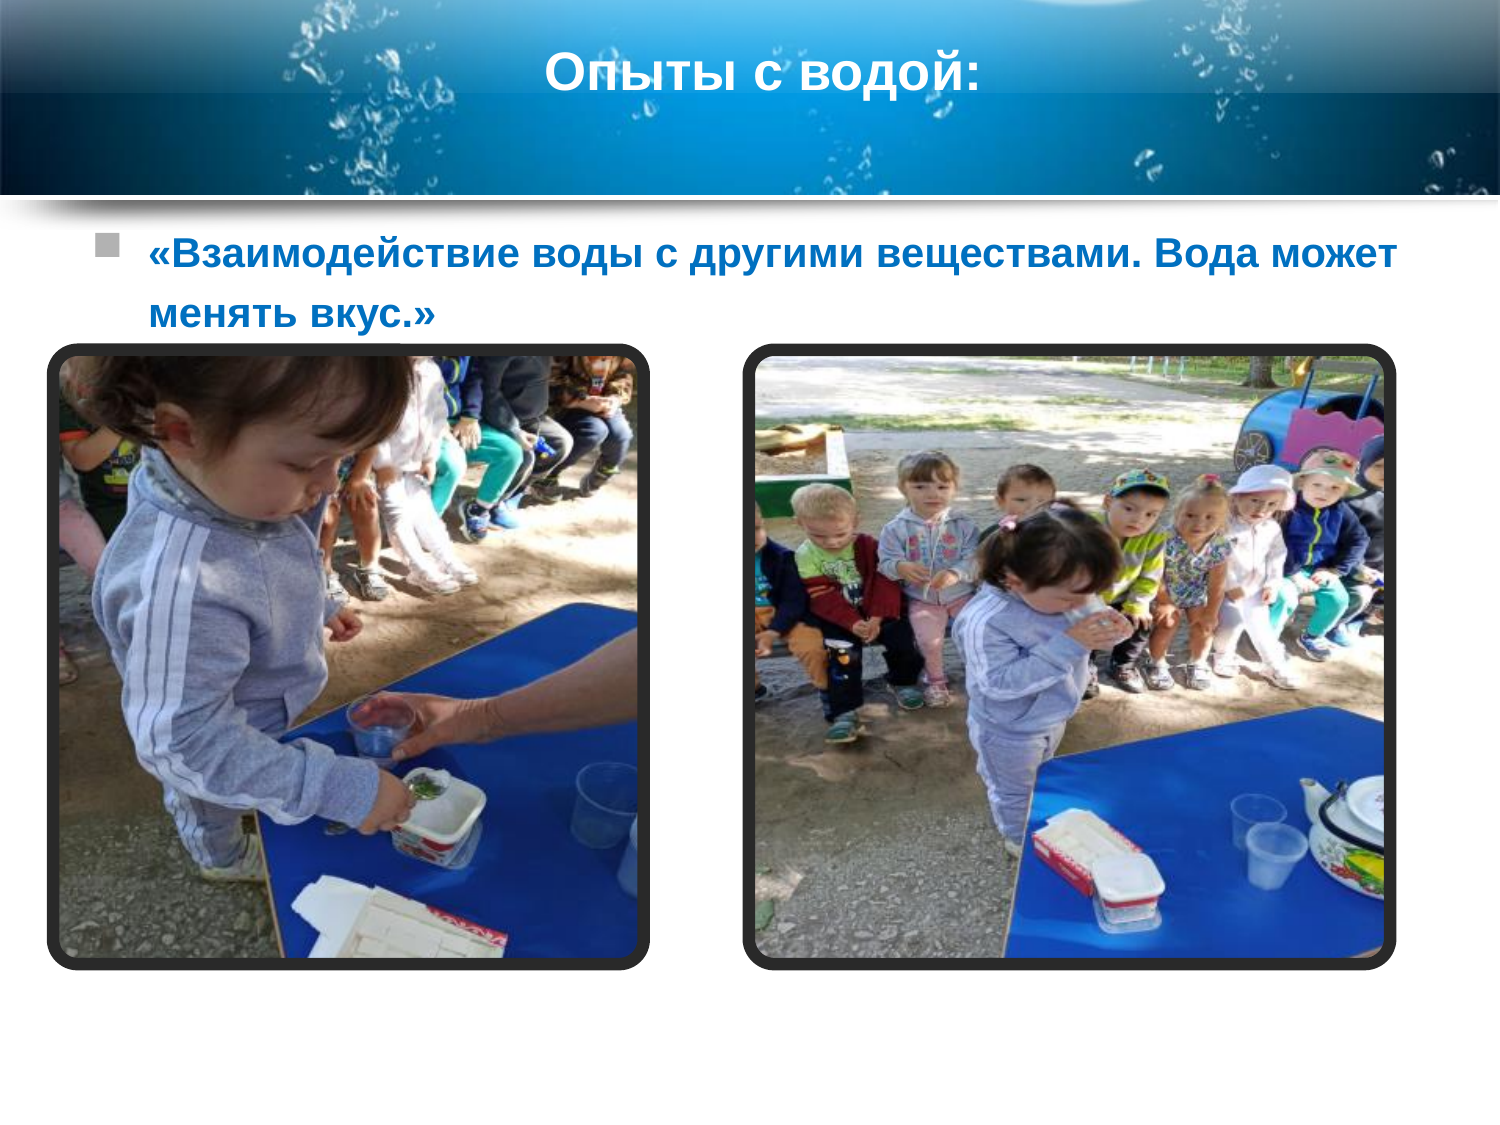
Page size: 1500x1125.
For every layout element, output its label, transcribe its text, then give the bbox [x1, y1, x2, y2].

title Опыты с водой: [88, 7, 1439, 195]
picture [0, 0, 1500, 195]
picture [52, 349, 644, 965]
picture [748, 349, 1391, 965]
list «Взаимодействие воды с другими веществами. Вода может менять вкус.» [76, 208, 1424, 1035]
